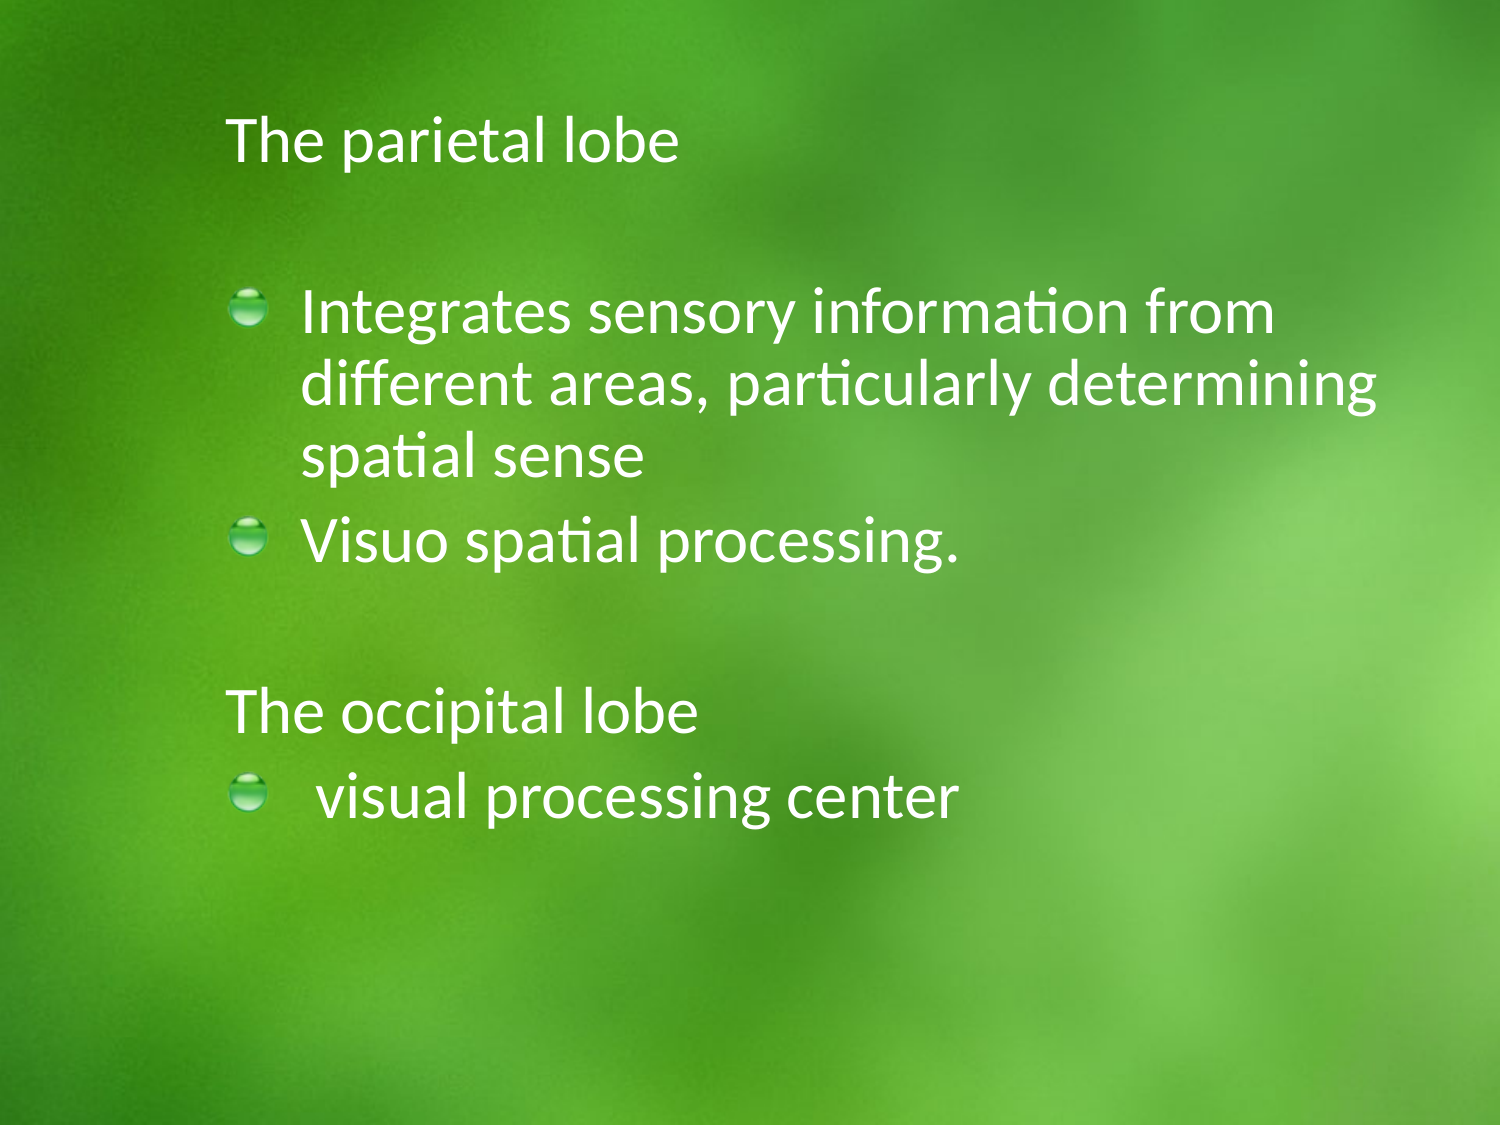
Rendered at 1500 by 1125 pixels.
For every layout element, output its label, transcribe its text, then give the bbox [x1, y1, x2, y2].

picture [0, 0, 1500, 1125]
list The parietal lobe Integrates sensory information from different areas, particularly determining spatial sense Visuo spatial processing. The occipital lobe visual processing center [225, 105, 1425, 1005]
